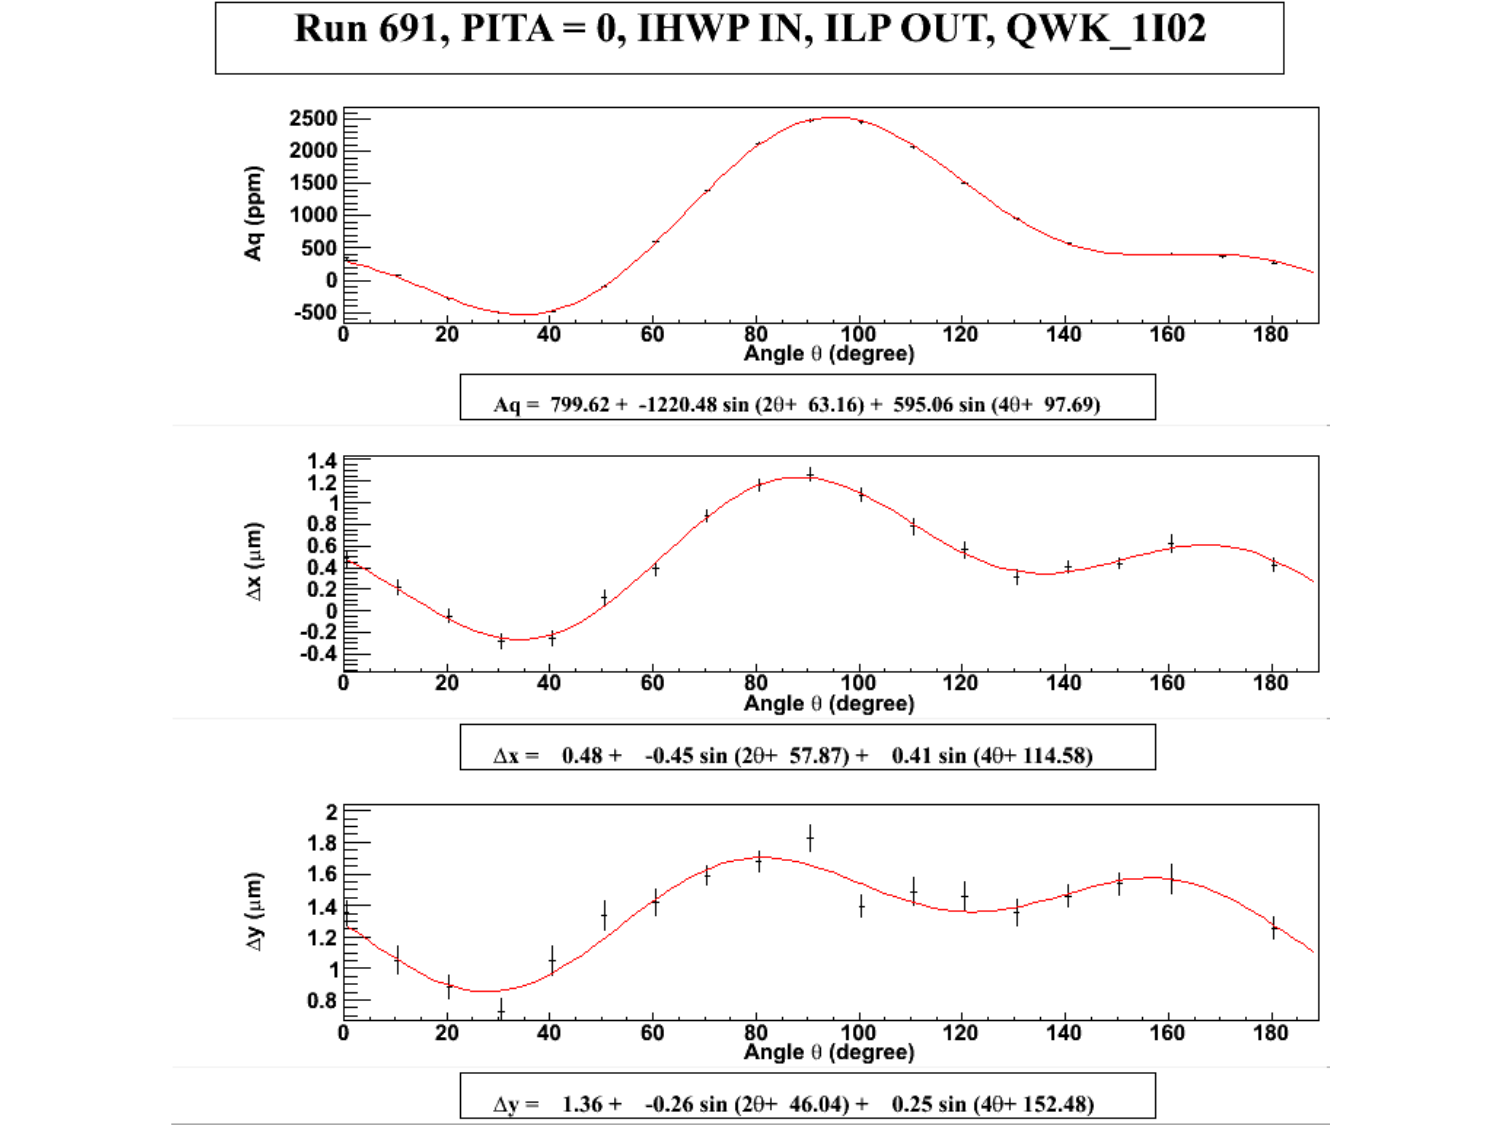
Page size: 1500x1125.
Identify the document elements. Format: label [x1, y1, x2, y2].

picture [169, 0, 1330, 1125]
